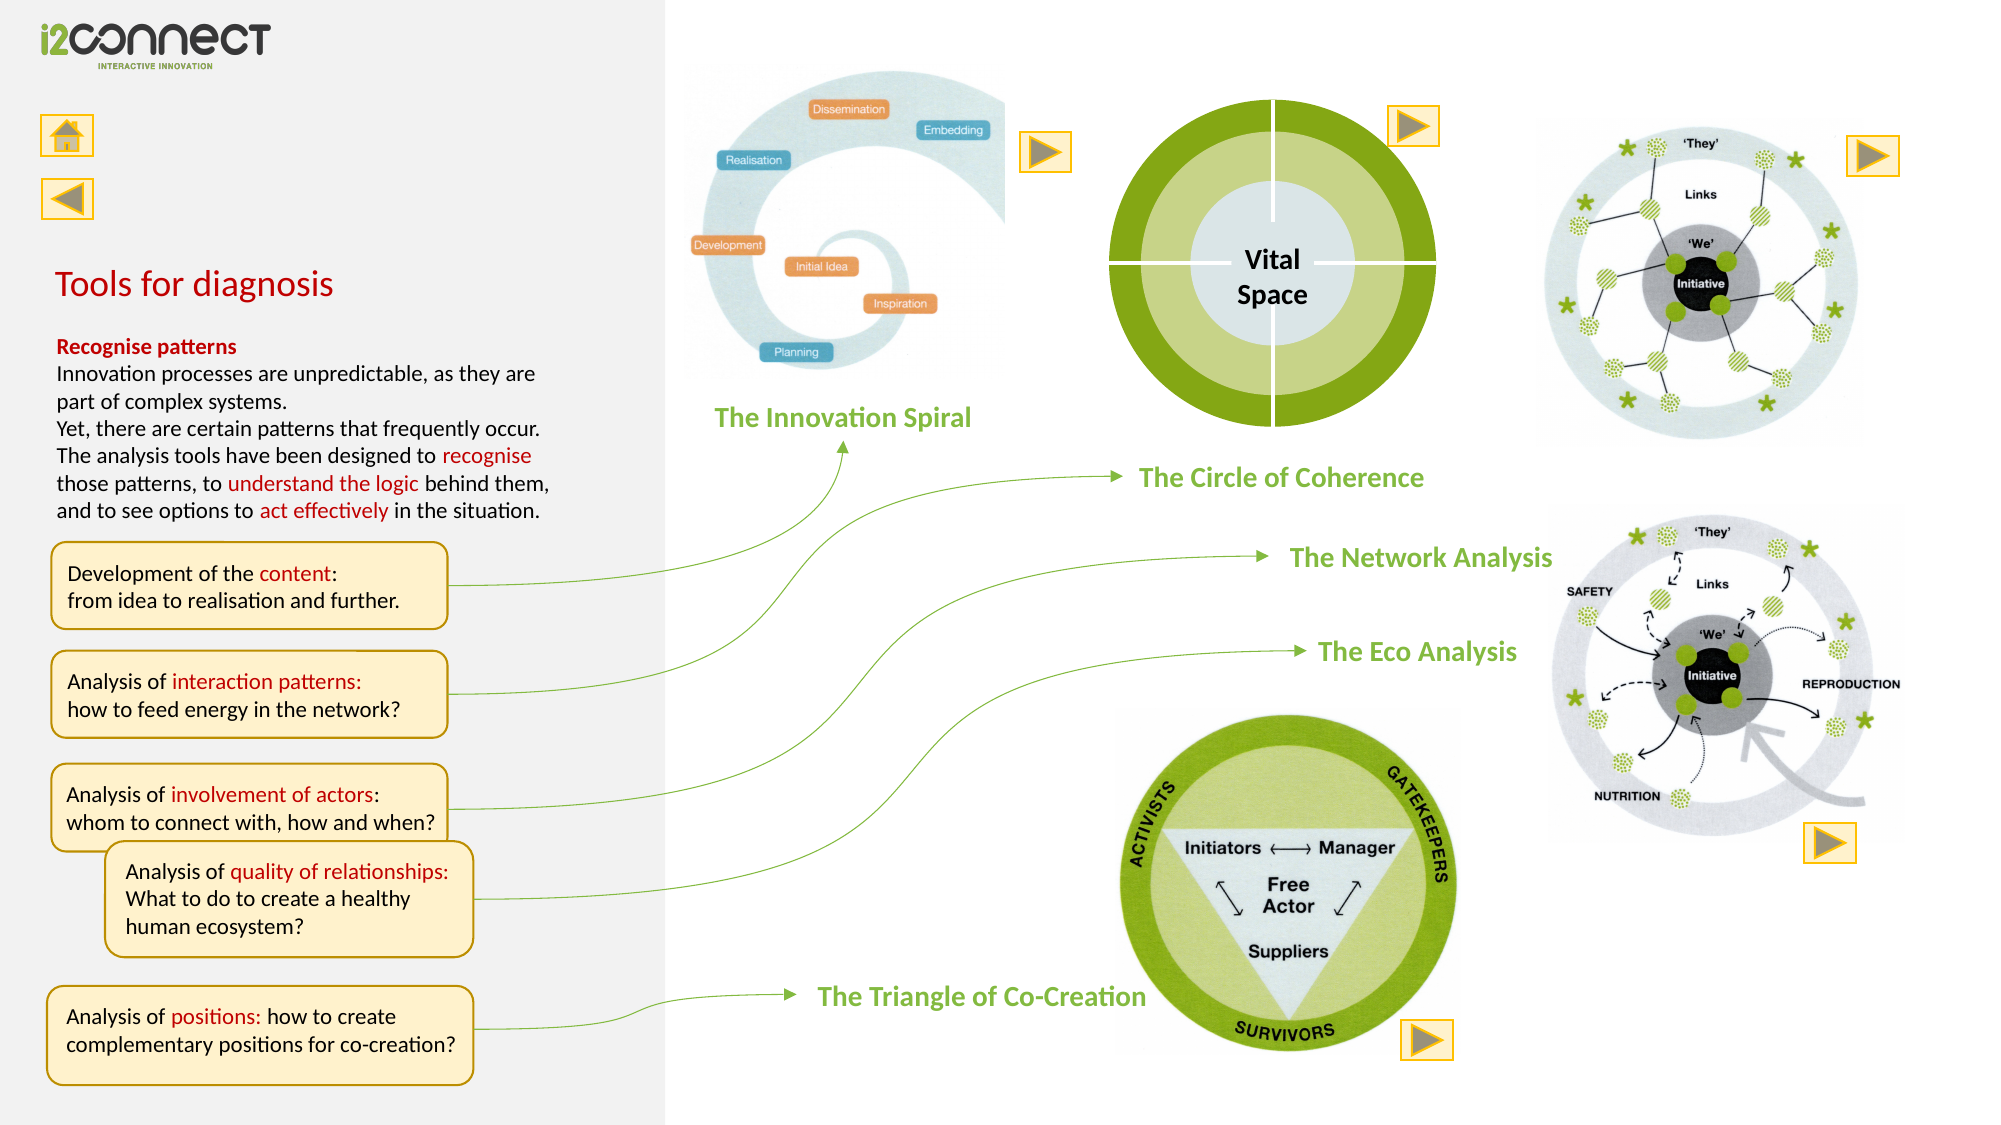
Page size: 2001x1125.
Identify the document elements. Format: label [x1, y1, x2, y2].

text_box [0, 0, 1905, 1125]
